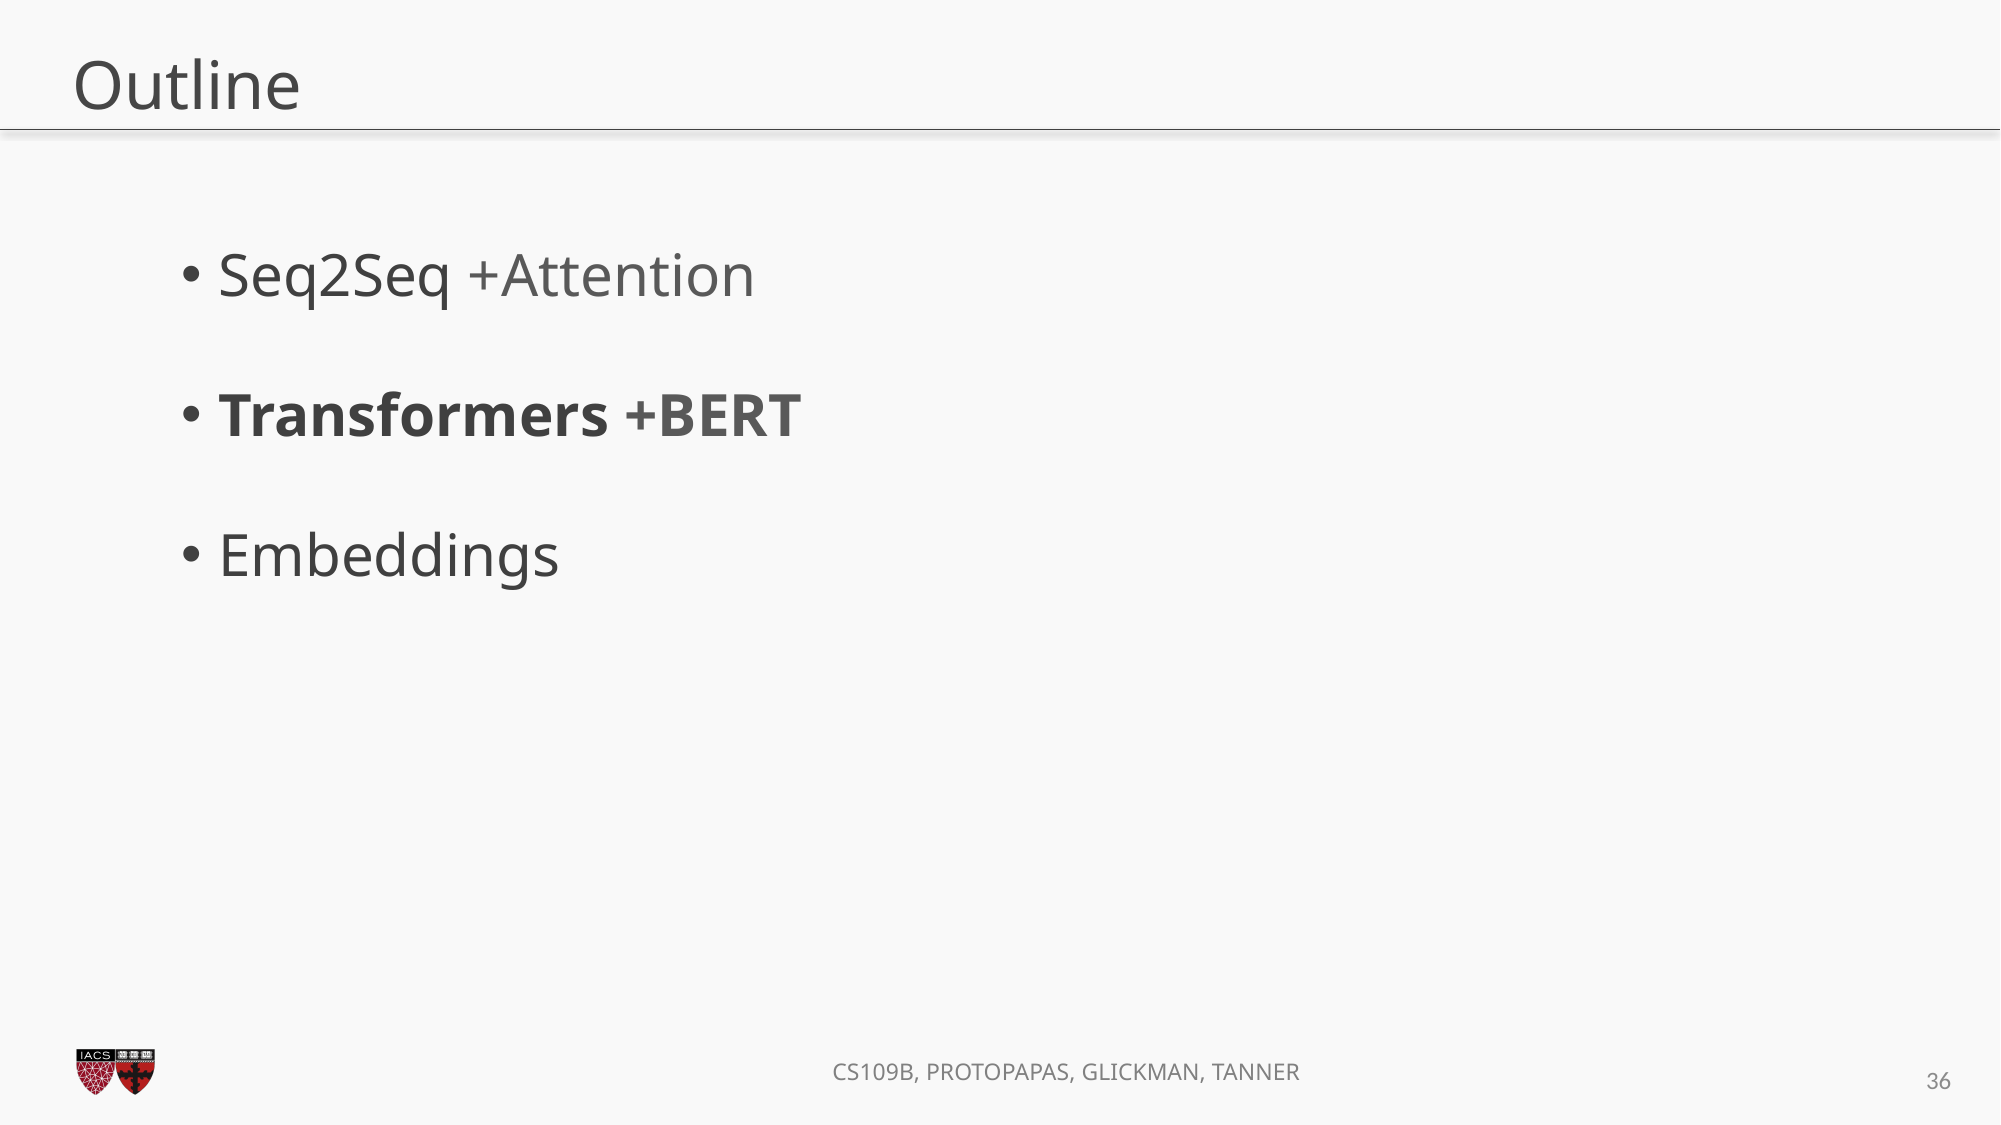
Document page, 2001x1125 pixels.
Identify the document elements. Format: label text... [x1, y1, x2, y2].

slide_number 36 [1500, 1050, 1967, 1110]
title Outline [57, 35, 1943, 162]
text_box Seq2Seq +Attention Transformers +BERT Embeddings [166, 162, 1071, 1011]
picture [75, 1049, 155, 1095]
